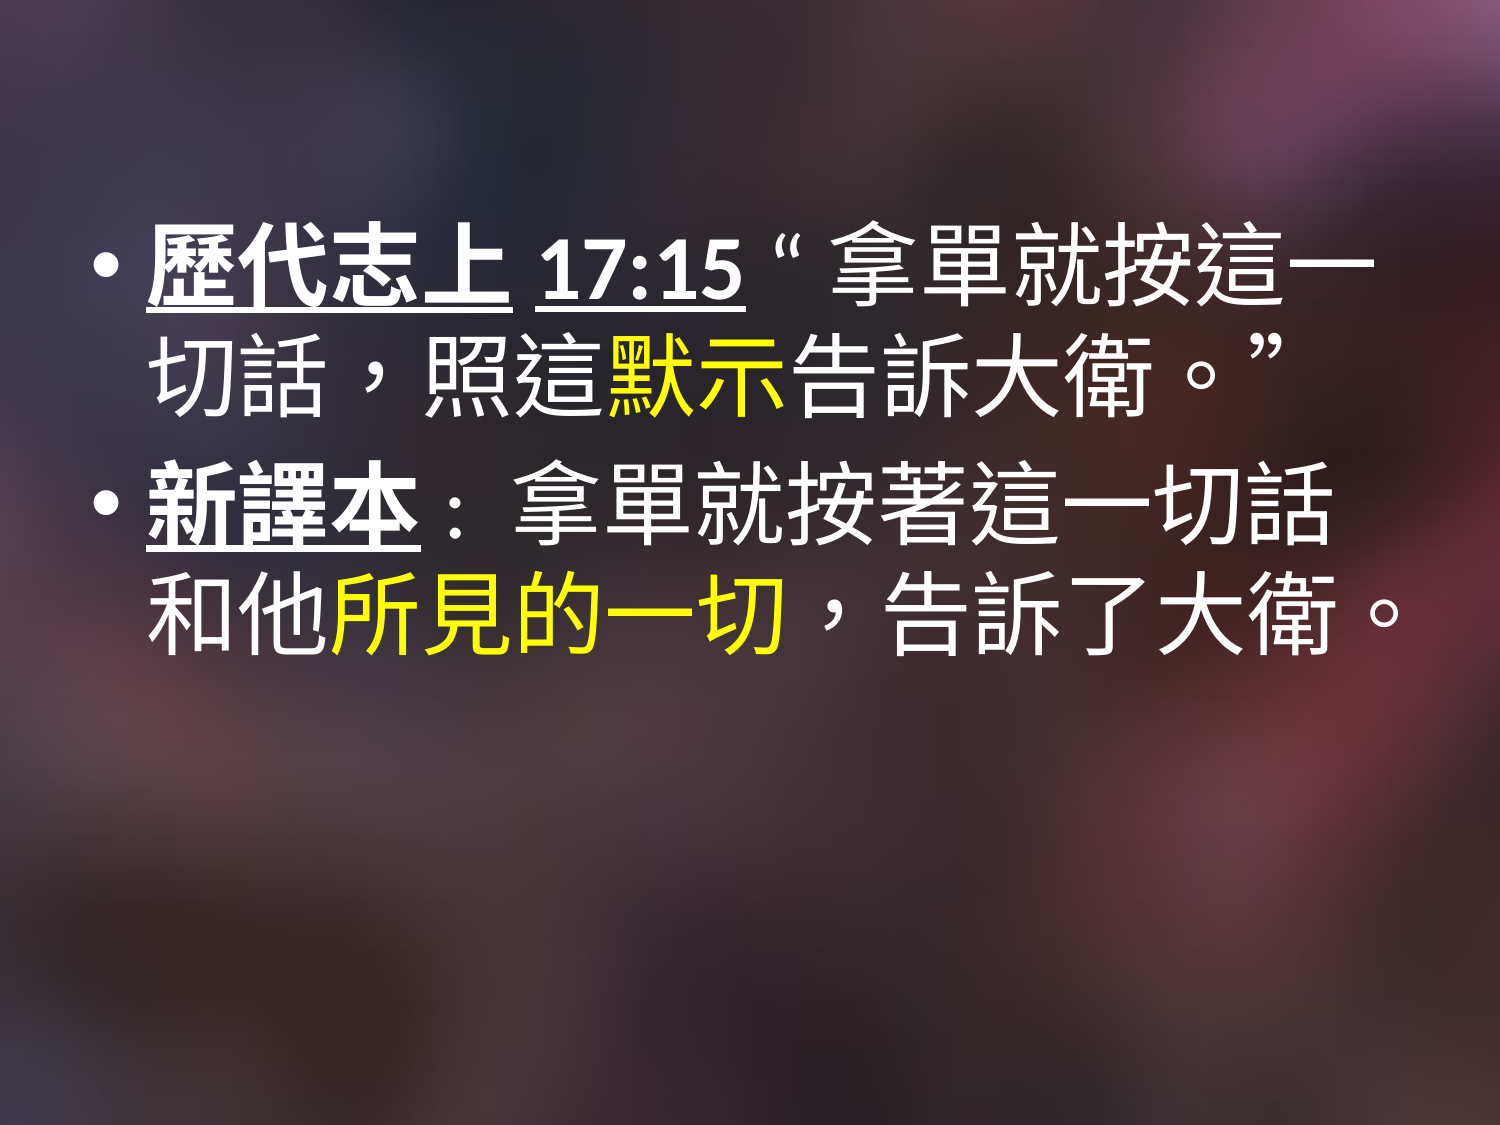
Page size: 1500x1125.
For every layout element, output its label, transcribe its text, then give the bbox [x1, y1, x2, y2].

picture [0, 0, 1500, 1125]
list 歷代志上17:15 “拿單就按這一切話，照這默示告訴大衛。” 新譯本: 拿單就按著這一切話和他所見的一切，告訴了大衛。 [75, 200, 1425, 925]
